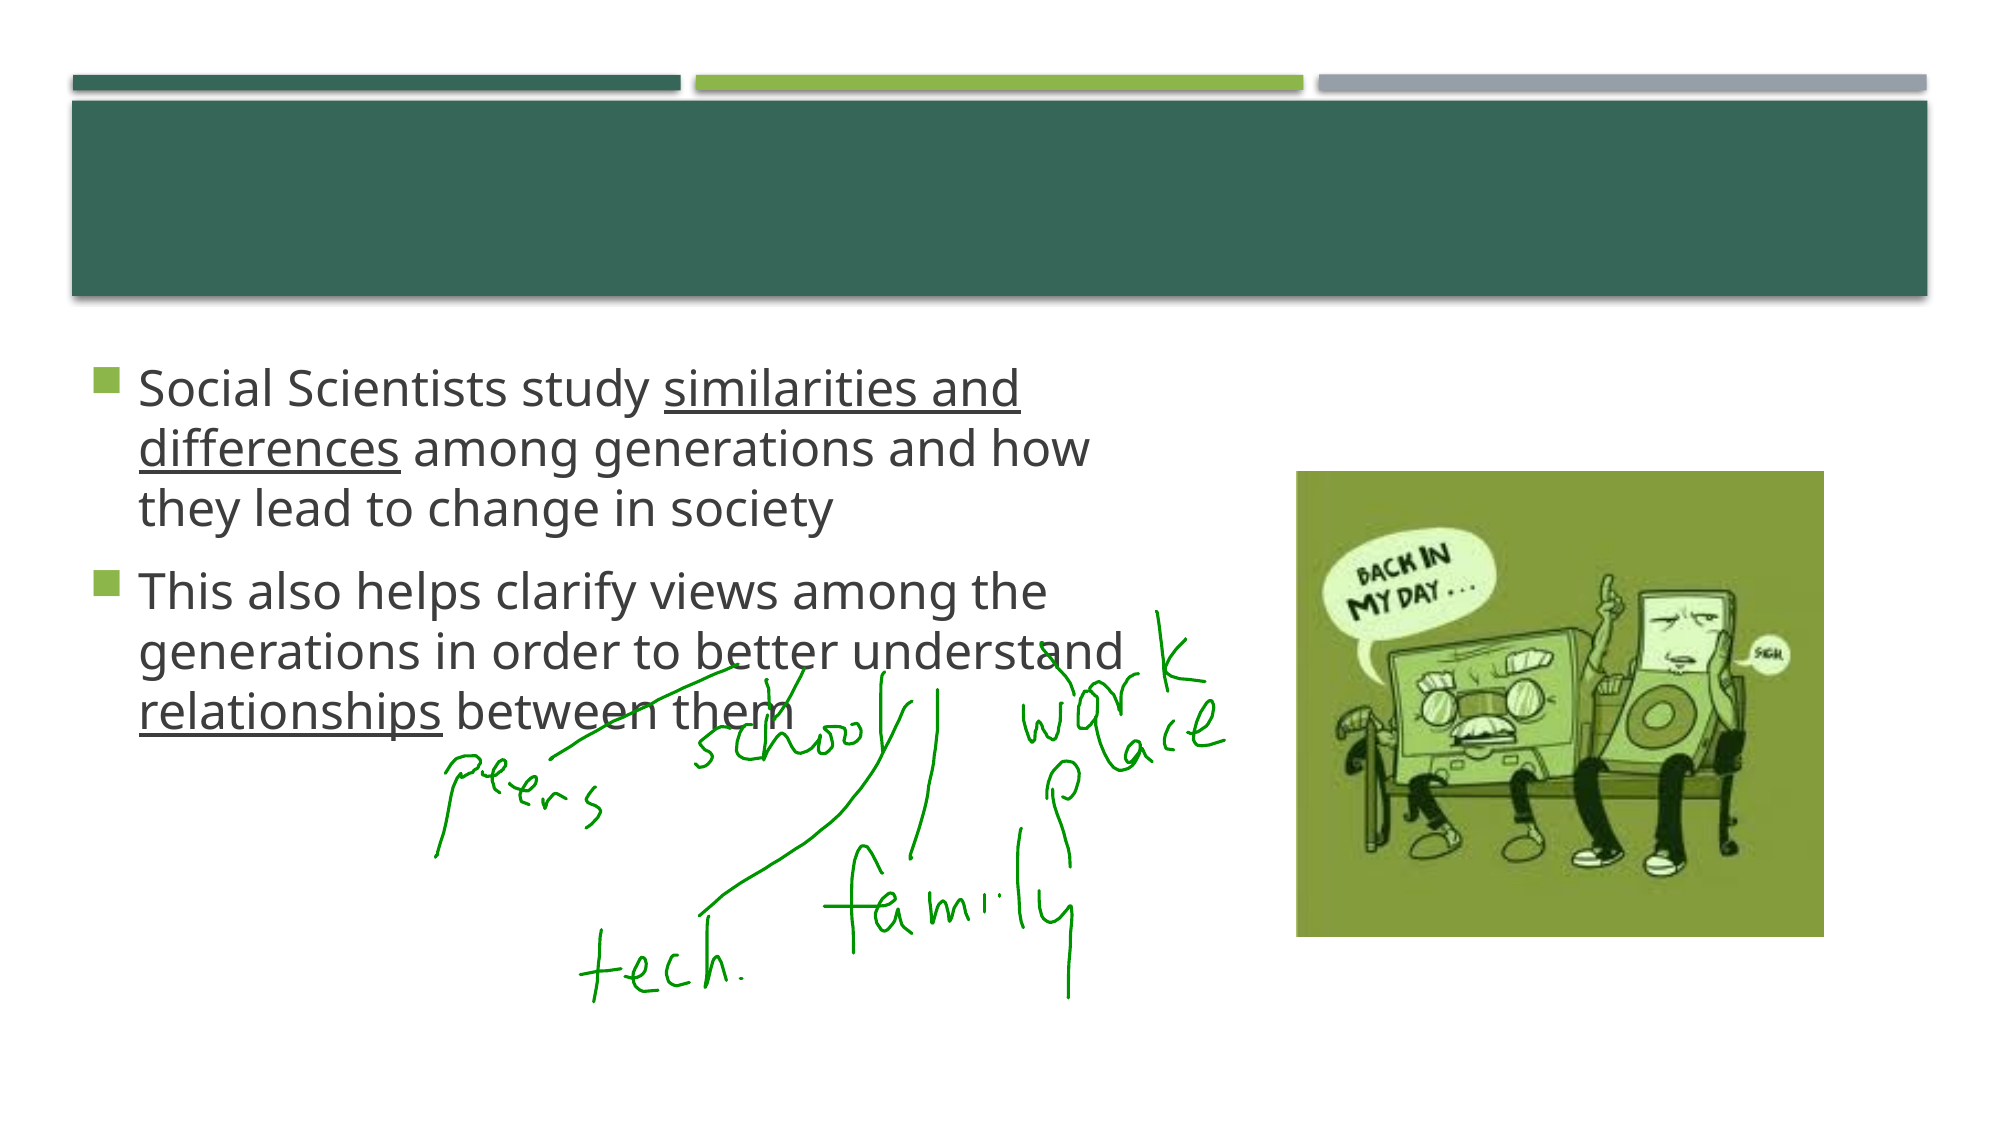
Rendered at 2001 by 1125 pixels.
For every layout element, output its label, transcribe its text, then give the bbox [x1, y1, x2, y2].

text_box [434, 755, 481, 858]
list Social Scientists study similarities and differences among generations and how they lead to change in society This also helps clarify views among the generations in order to better understand relationships between them [73, 310, 1188, 786]
picture [1296, 471, 1825, 938]
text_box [919, 688, 1073, 999]
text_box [481, 663, 913, 1003]
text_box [1022, 610, 1226, 800]
